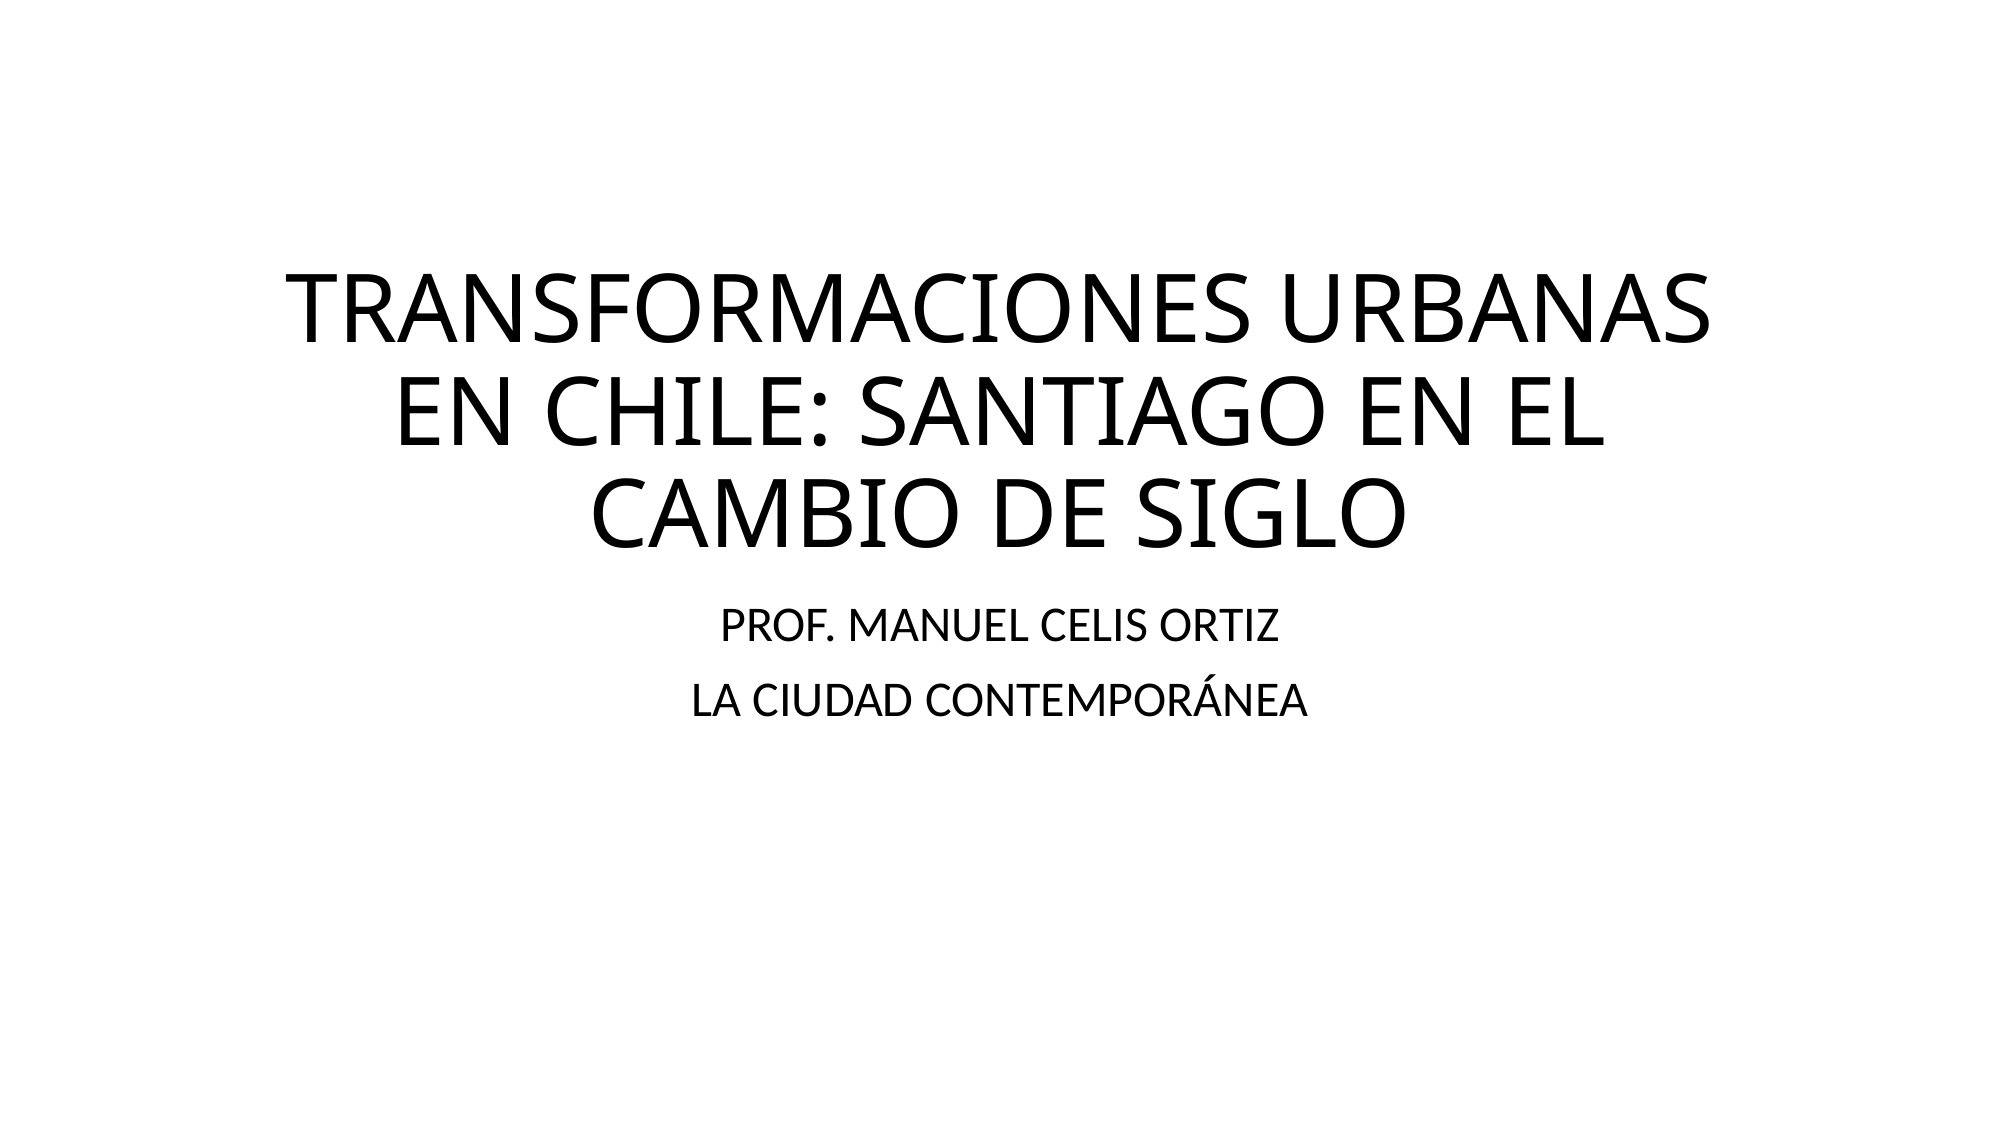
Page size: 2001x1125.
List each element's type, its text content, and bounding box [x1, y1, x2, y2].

title TRANSFORMACIONES URBANAS EN CHILE: SANTIAGO EN EL CAMBIO DE SIGLO [249, 184, 1750, 576]
subtitle PROF. MANUEL CELIS ORTIZ LA CIUDAD CONTEMPORÁNEA [249, 590, 1750, 863]
